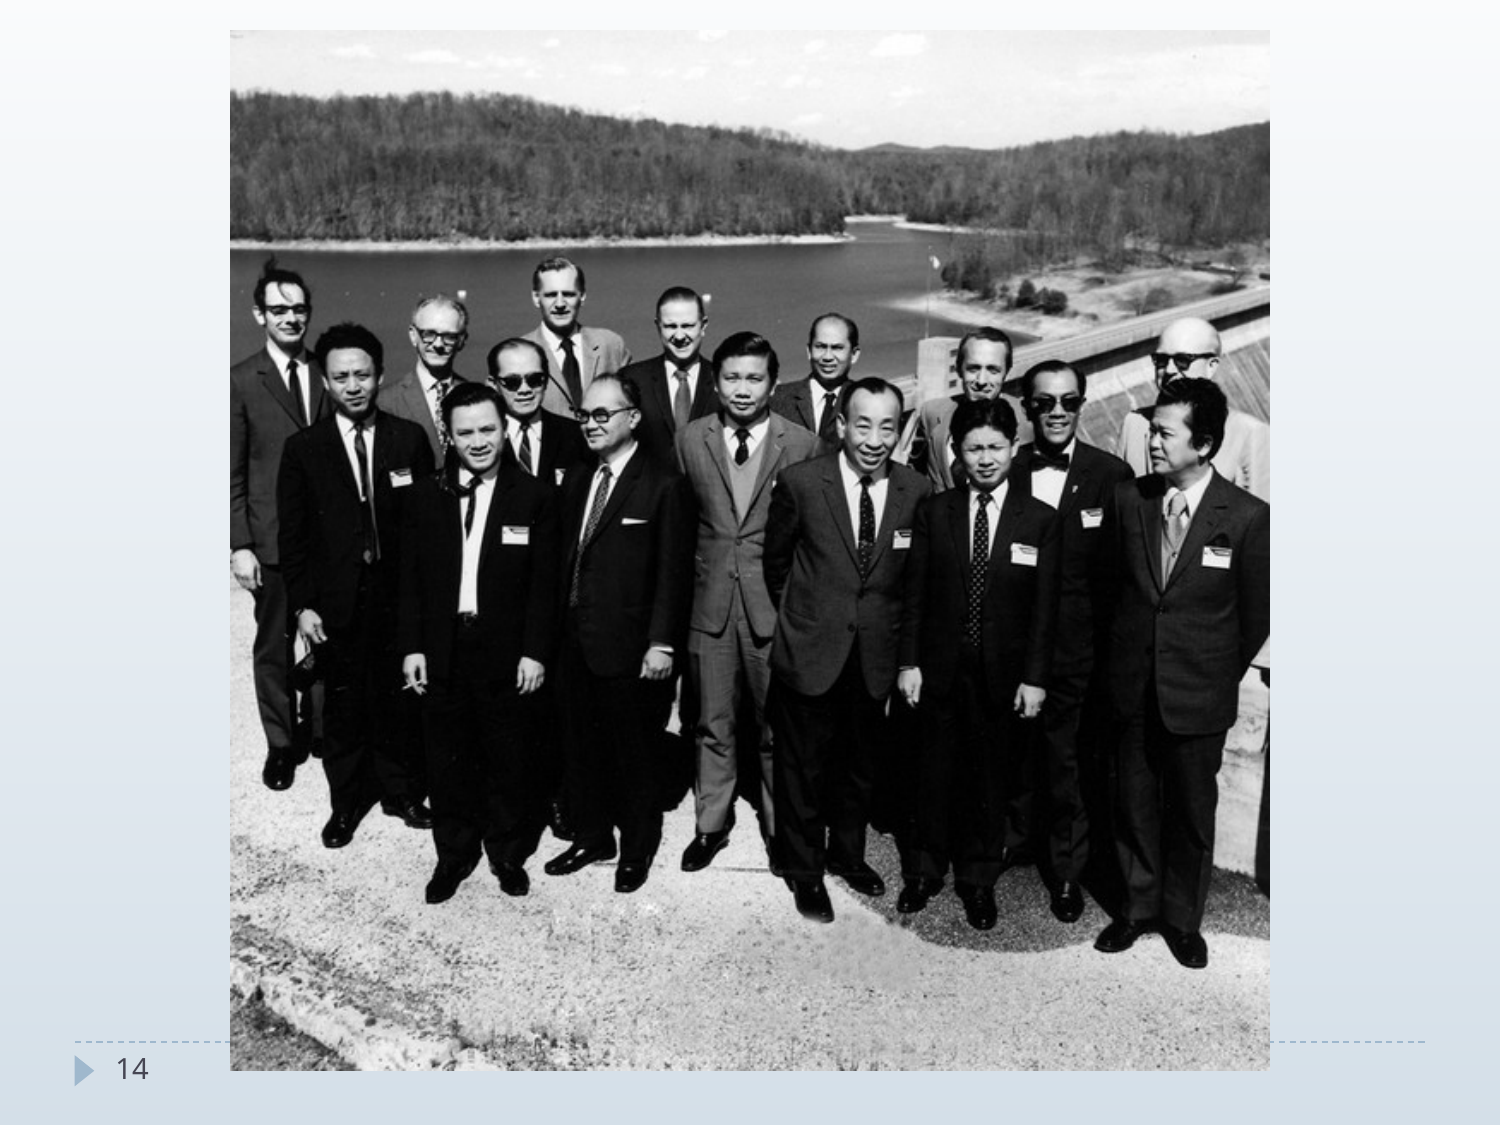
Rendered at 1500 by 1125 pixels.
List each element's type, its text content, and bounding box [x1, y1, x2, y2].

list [229, 30, 1271, 1071]
slide_number 14 [100, 1042, 426, 1103]
